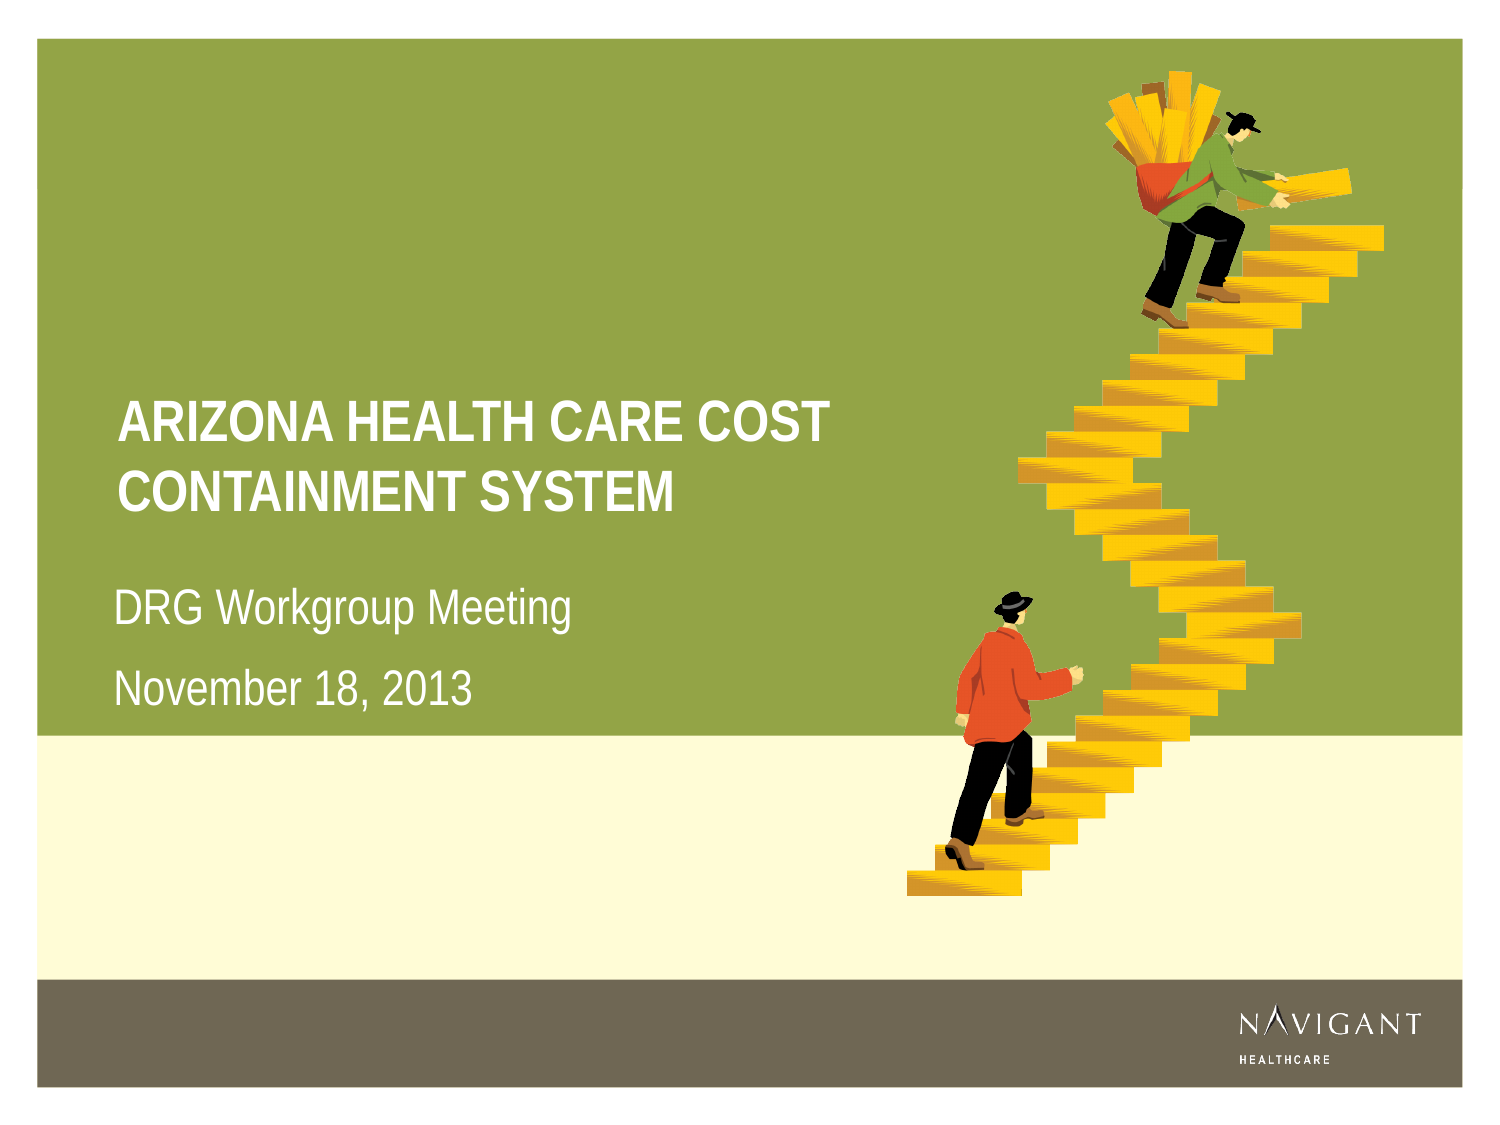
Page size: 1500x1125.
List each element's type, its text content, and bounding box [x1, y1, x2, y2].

list Arizona Health Care Cost Containment System [116, 382, 934, 554]
picture [1240, 1003, 1421, 1064]
list DRG Workgroup Meeting November 18, 2013 [113, 574, 934, 736]
picture [906, 71, 1384, 896]
